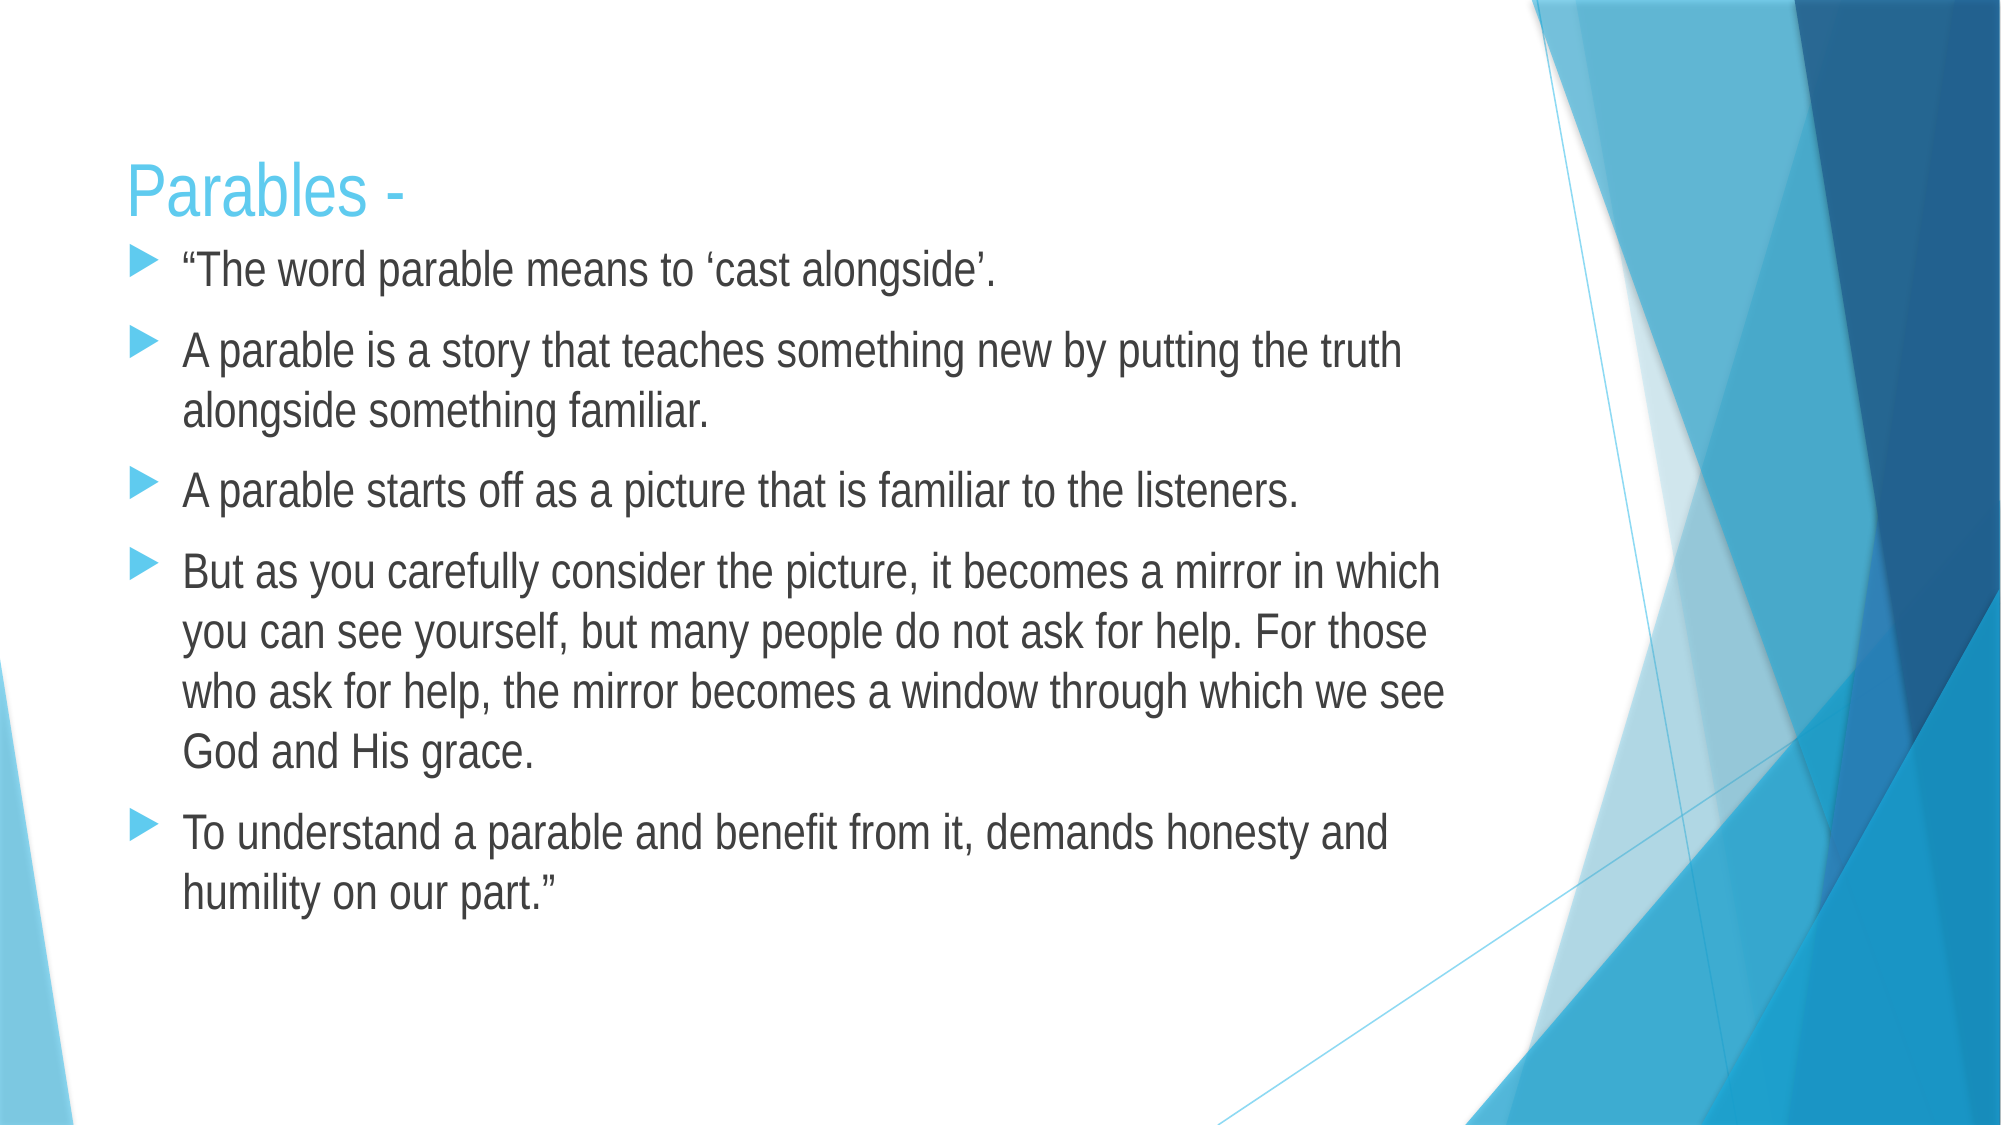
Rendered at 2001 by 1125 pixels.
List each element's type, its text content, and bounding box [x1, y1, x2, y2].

title Parables - [111, 134, 1522, 228]
list “The word parable means to ‘cast alongside’. A parable is a story that teaches something new by putting the truth alongside something familiar. A parable starts off as a picture that is familiar to the listeners. But as you carefully consider the picture, it becomes a mirror in which you can see yourself, but many people do not ask for help. For those who ask for help, the mirror becomes a window through which we see God and His grace. To understand a parable and benefit from it, demands honesty and humility on our part.” [111, 228, 1522, 991]
